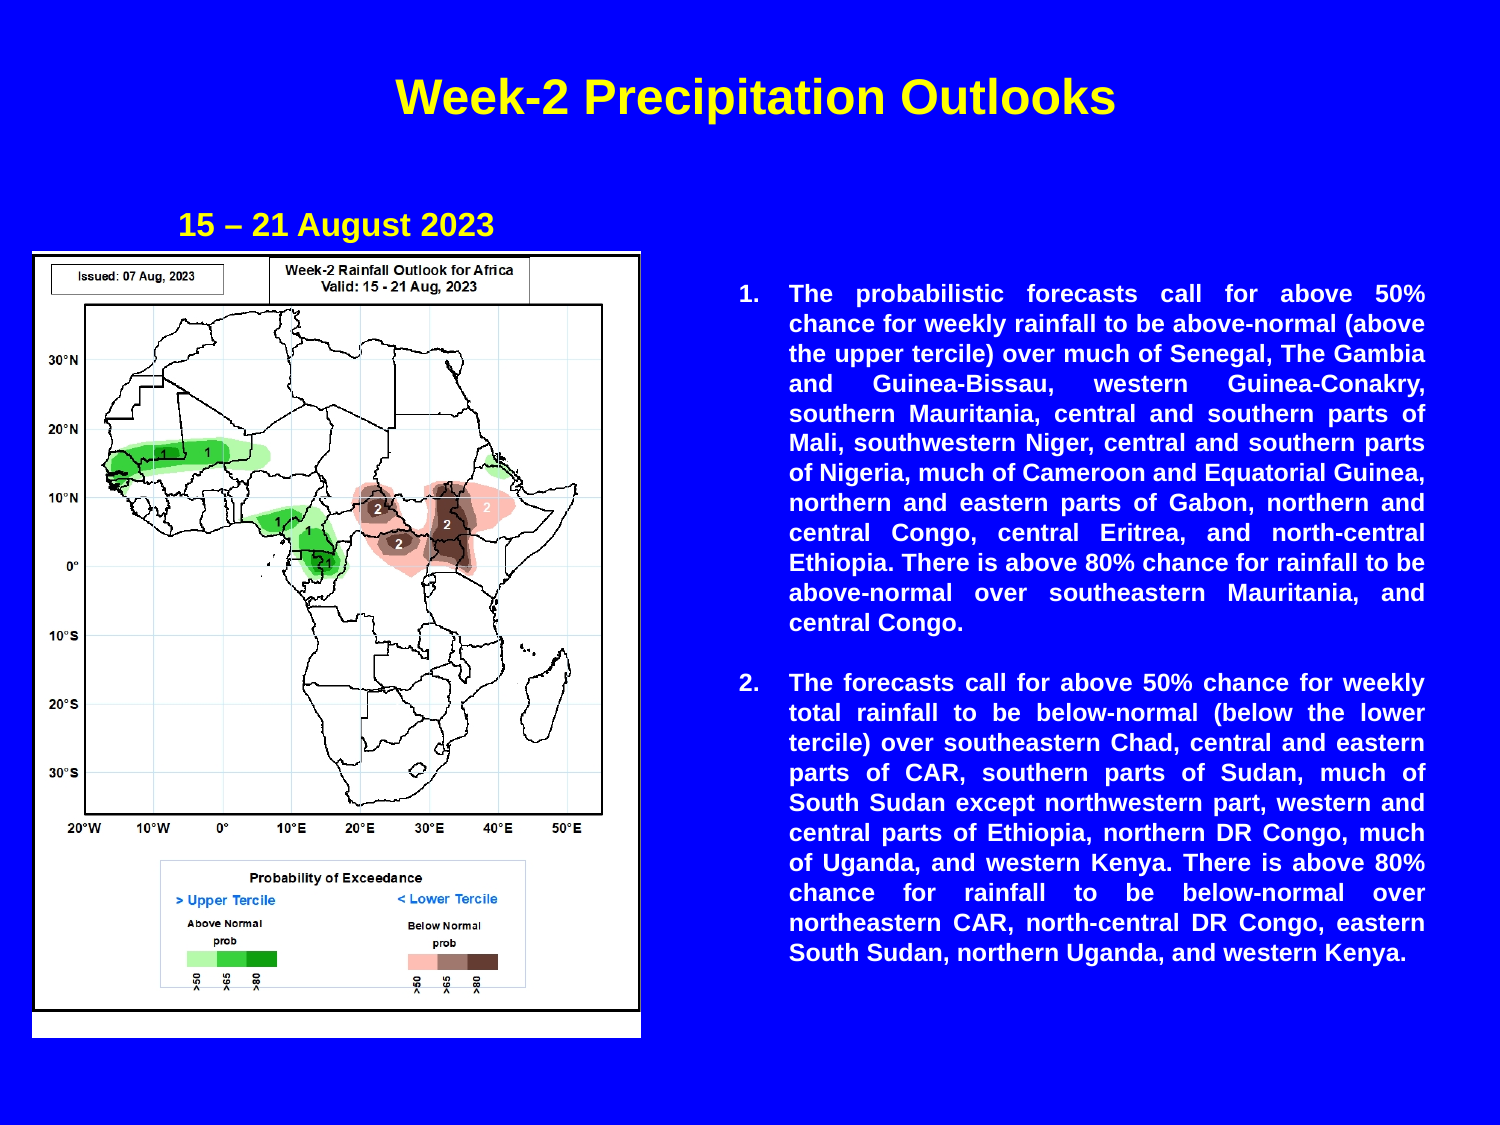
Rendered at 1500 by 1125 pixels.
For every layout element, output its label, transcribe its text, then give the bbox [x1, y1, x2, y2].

picture [32, 251, 641, 1039]
text_box The probabilistic forecasts call for above 50% chance for weekly rainfall to be above-normal (above the upper tercile) over much of Senegal, The Gambia and Guinea-Bissau, western Guinea-Conakry, southern Mauritania, central and southern parts of Mali, southwestern Niger, central and southern parts of Nigeria, much of Cameroon and Equatorial Guinea, northern and eastern parts of Gabon, northern and central Congo, central Eritrea, and north-central Ethiopia. There is above 80% chance for rainfall to be above-normal over southeastern Mauritania, and central Congo. The forecasts call for above 50% chance for weekly total rainfall to be below-normal (below the lower tercile) over southeastern Chad, central and eastern parts of CAR, southern parts of Sudan, much of South Sudan except northwestern part, western and central parts of Ethiopia, northern DR Congo, much of Uganda, and western Kenya. There is above 80% chance for rainfall to be below-normal over northeastern CAR, north-central DR Congo, eastern South Sudan, northern Uganda, and western Kenya. [698, 239, 1442, 974]
text_box Week-2 Precipitation Outlooks [124, 49, 1388, 200]
text_box 15 – 21 August 2023 [55, 195, 618, 249]
